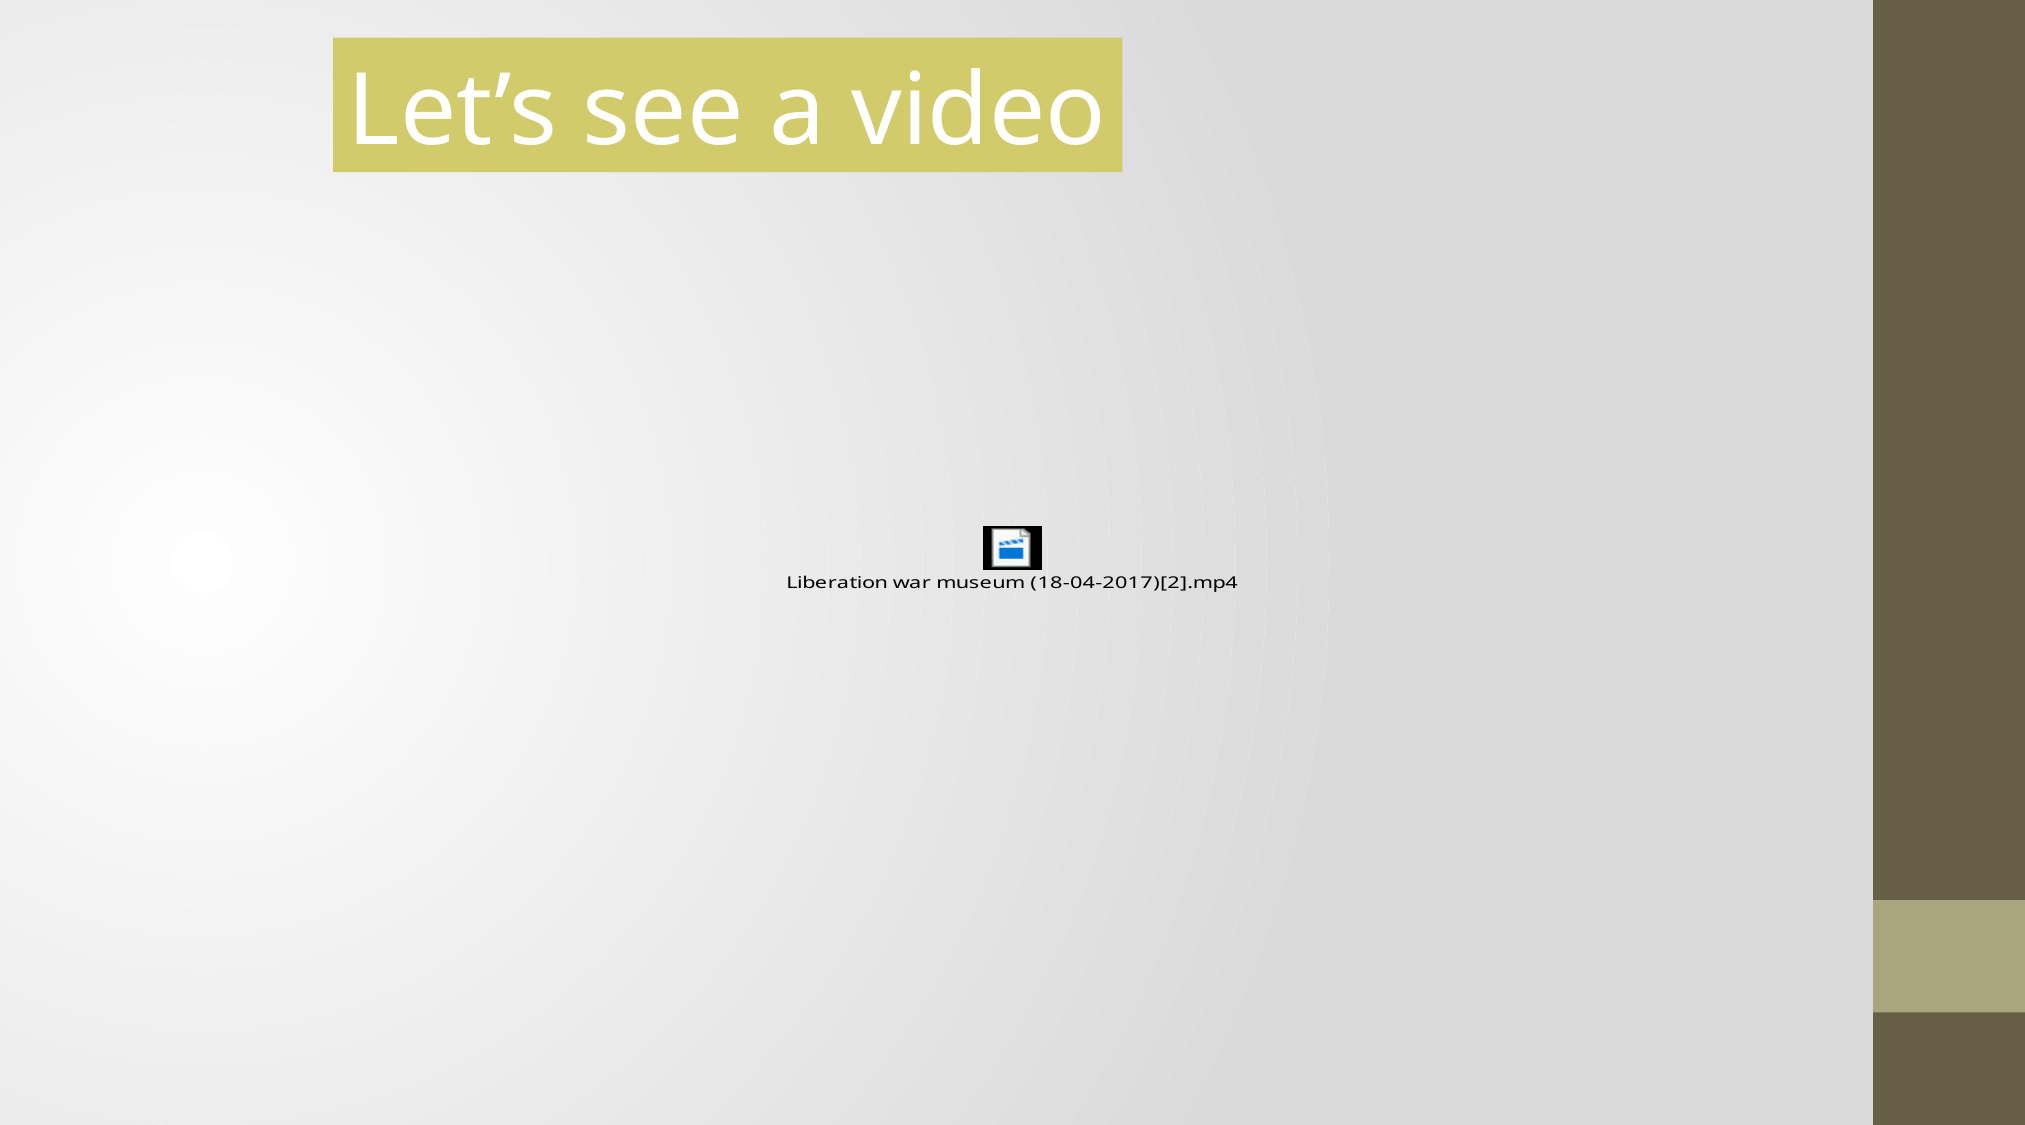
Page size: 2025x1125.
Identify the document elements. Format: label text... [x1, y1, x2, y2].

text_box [745, 526, 1280, 599]
text_box Let’s see a video [333, 37, 1123, 173]
